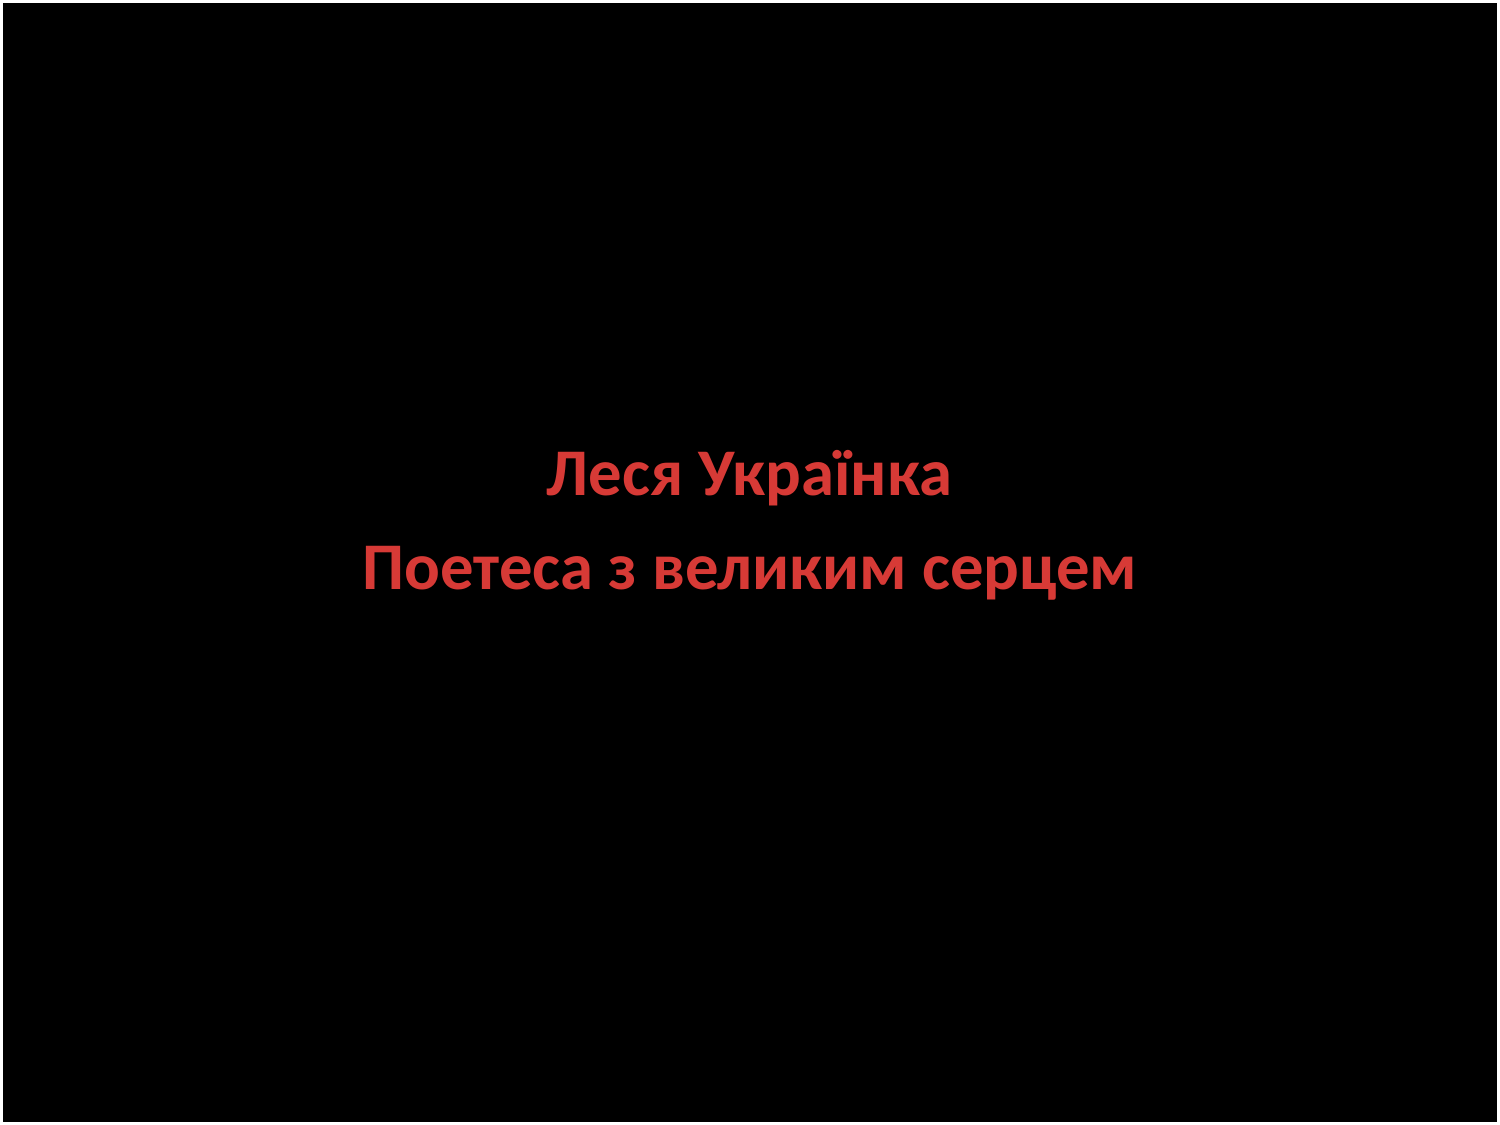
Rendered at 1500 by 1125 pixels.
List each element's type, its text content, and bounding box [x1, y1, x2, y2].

subtitle Леся Українка Поетеса з великим серцем [0, 0, 1500, 1125]
